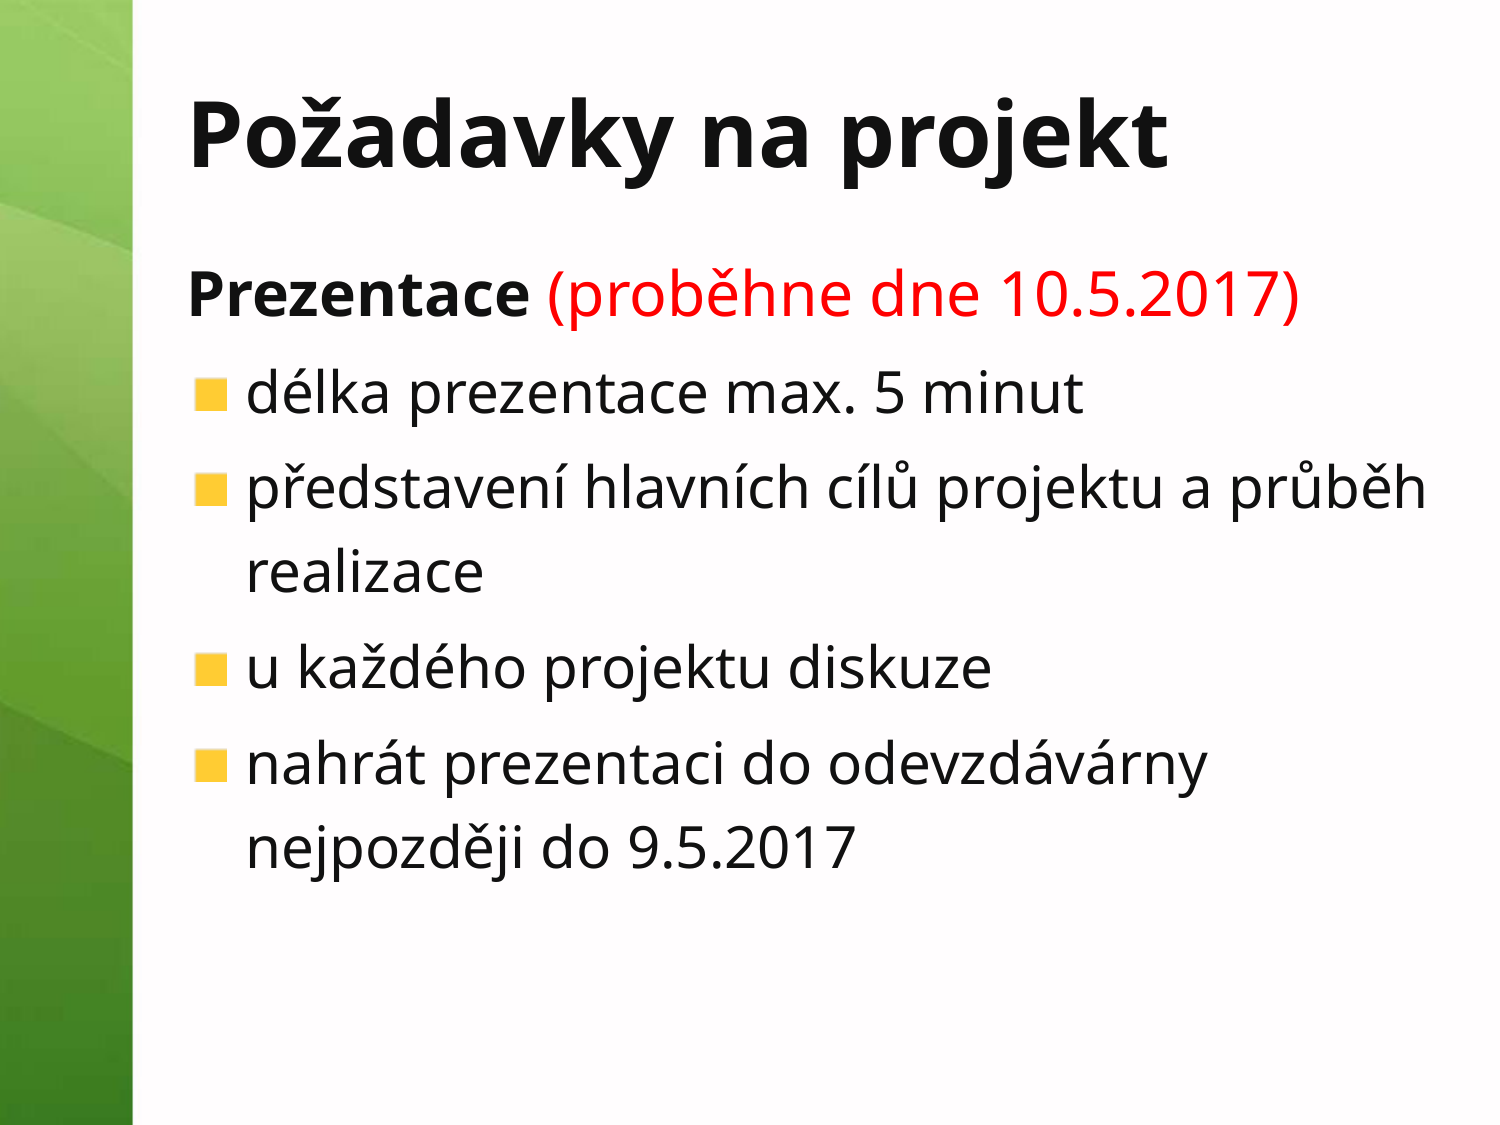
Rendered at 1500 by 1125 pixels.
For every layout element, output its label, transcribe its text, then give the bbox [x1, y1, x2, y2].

list Prezentace (proběhne dne 10.5.2017) délka prezentace max. 5 minut představení hlavních cílů projektu a průběh realizace u každého projektu diskuze nahrát prezentaci do odevzdávárny nejpozději do 9.5.2017 [171, 231, 1471, 1094]
picture [0, 0, 1500, 1125]
title Požadavky na projekt [171, 89, 1447, 173]
